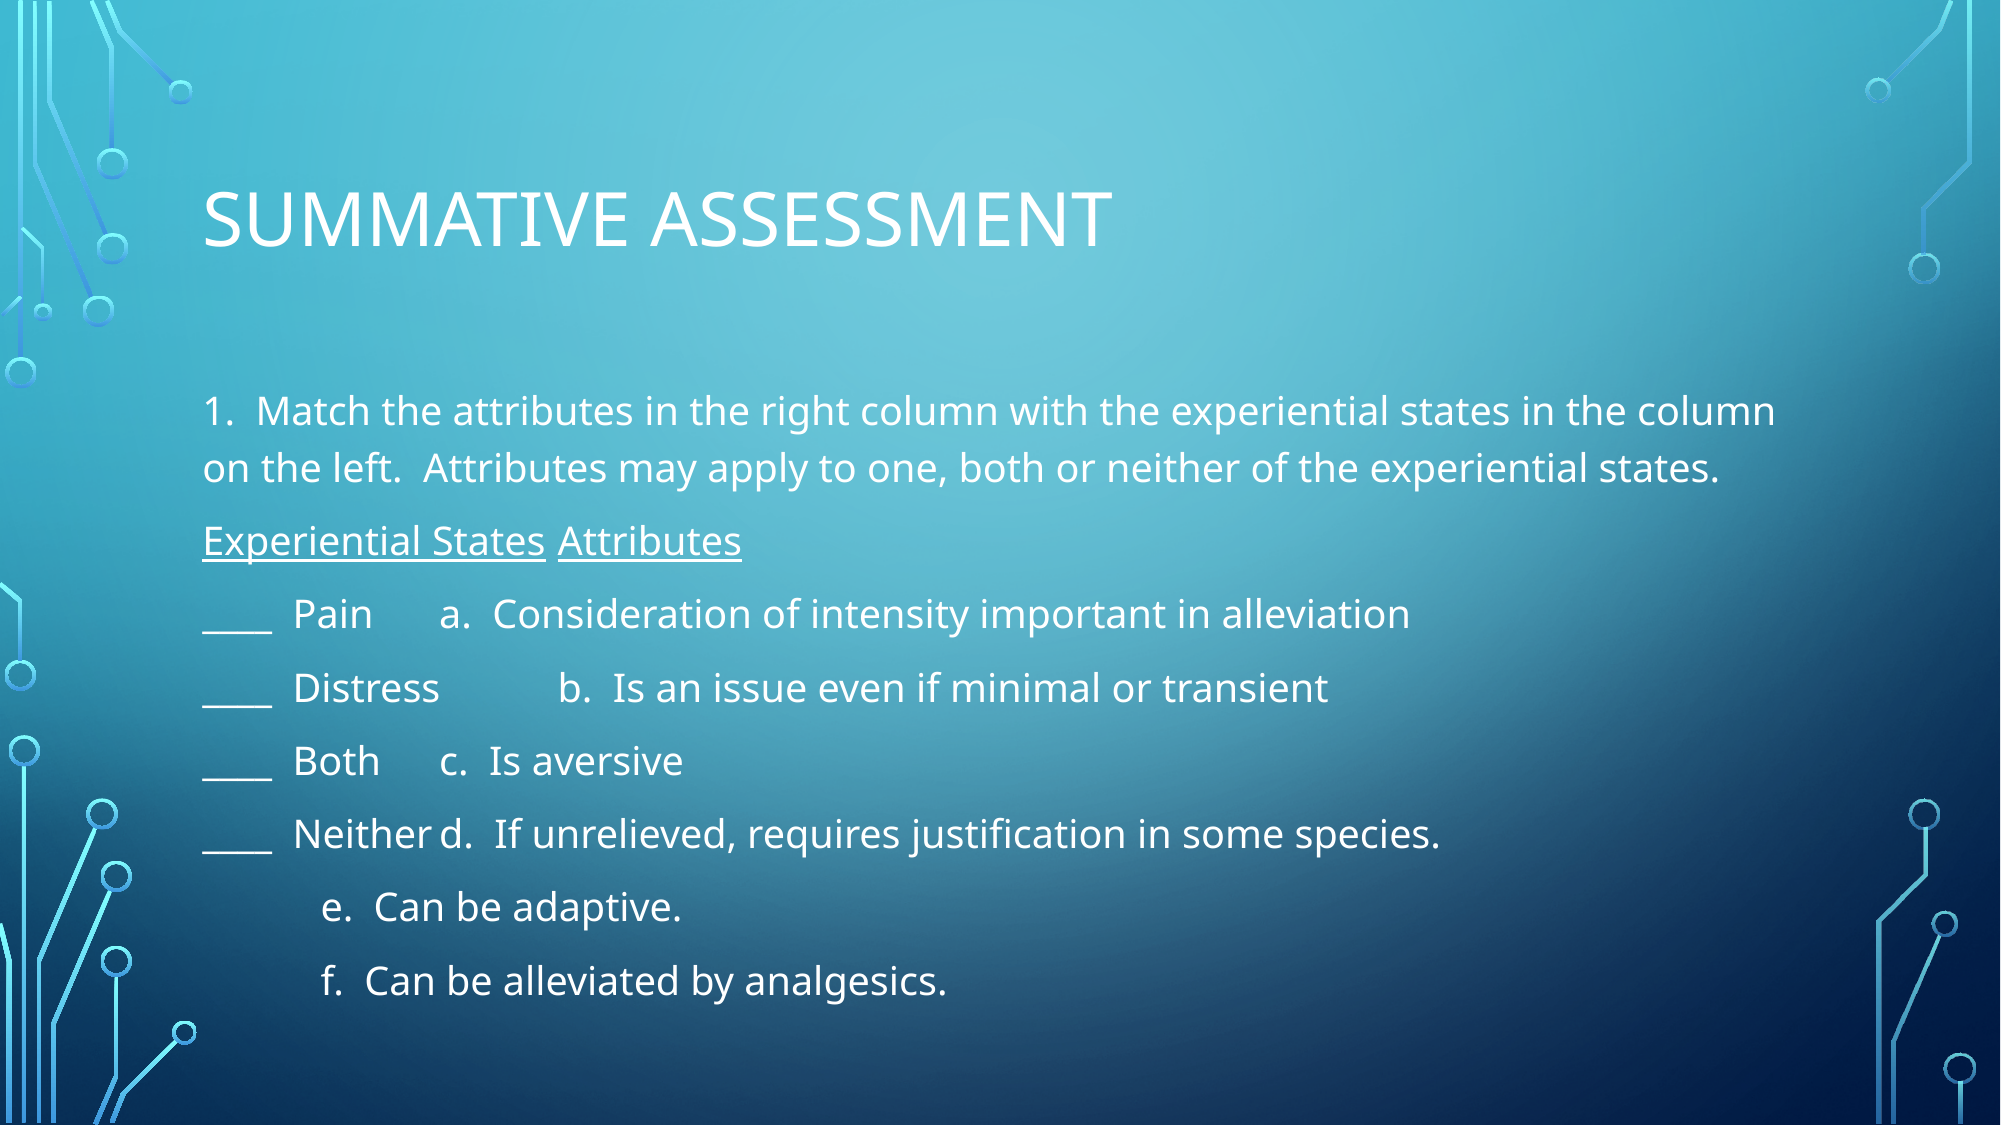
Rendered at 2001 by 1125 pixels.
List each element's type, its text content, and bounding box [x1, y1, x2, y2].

list 1. Match the attributes in the right column with the experiential states in the column on the left. Attributes may apply to one, both or neither of the experiential states. Experiential States Attributes ____ Pain a. Consideration of intensity important in alleviation ____ Distress b. Is an issue even if minimal or transient ____ Both c. Is aversive ____ Neither d. If unrelieved, requires justification in some species. e. Can be adaptive. f. Can be alleviated by analgesics. [187, 369, 1813, 1020]
title Summative assessment [187, 101, 1813, 344]
